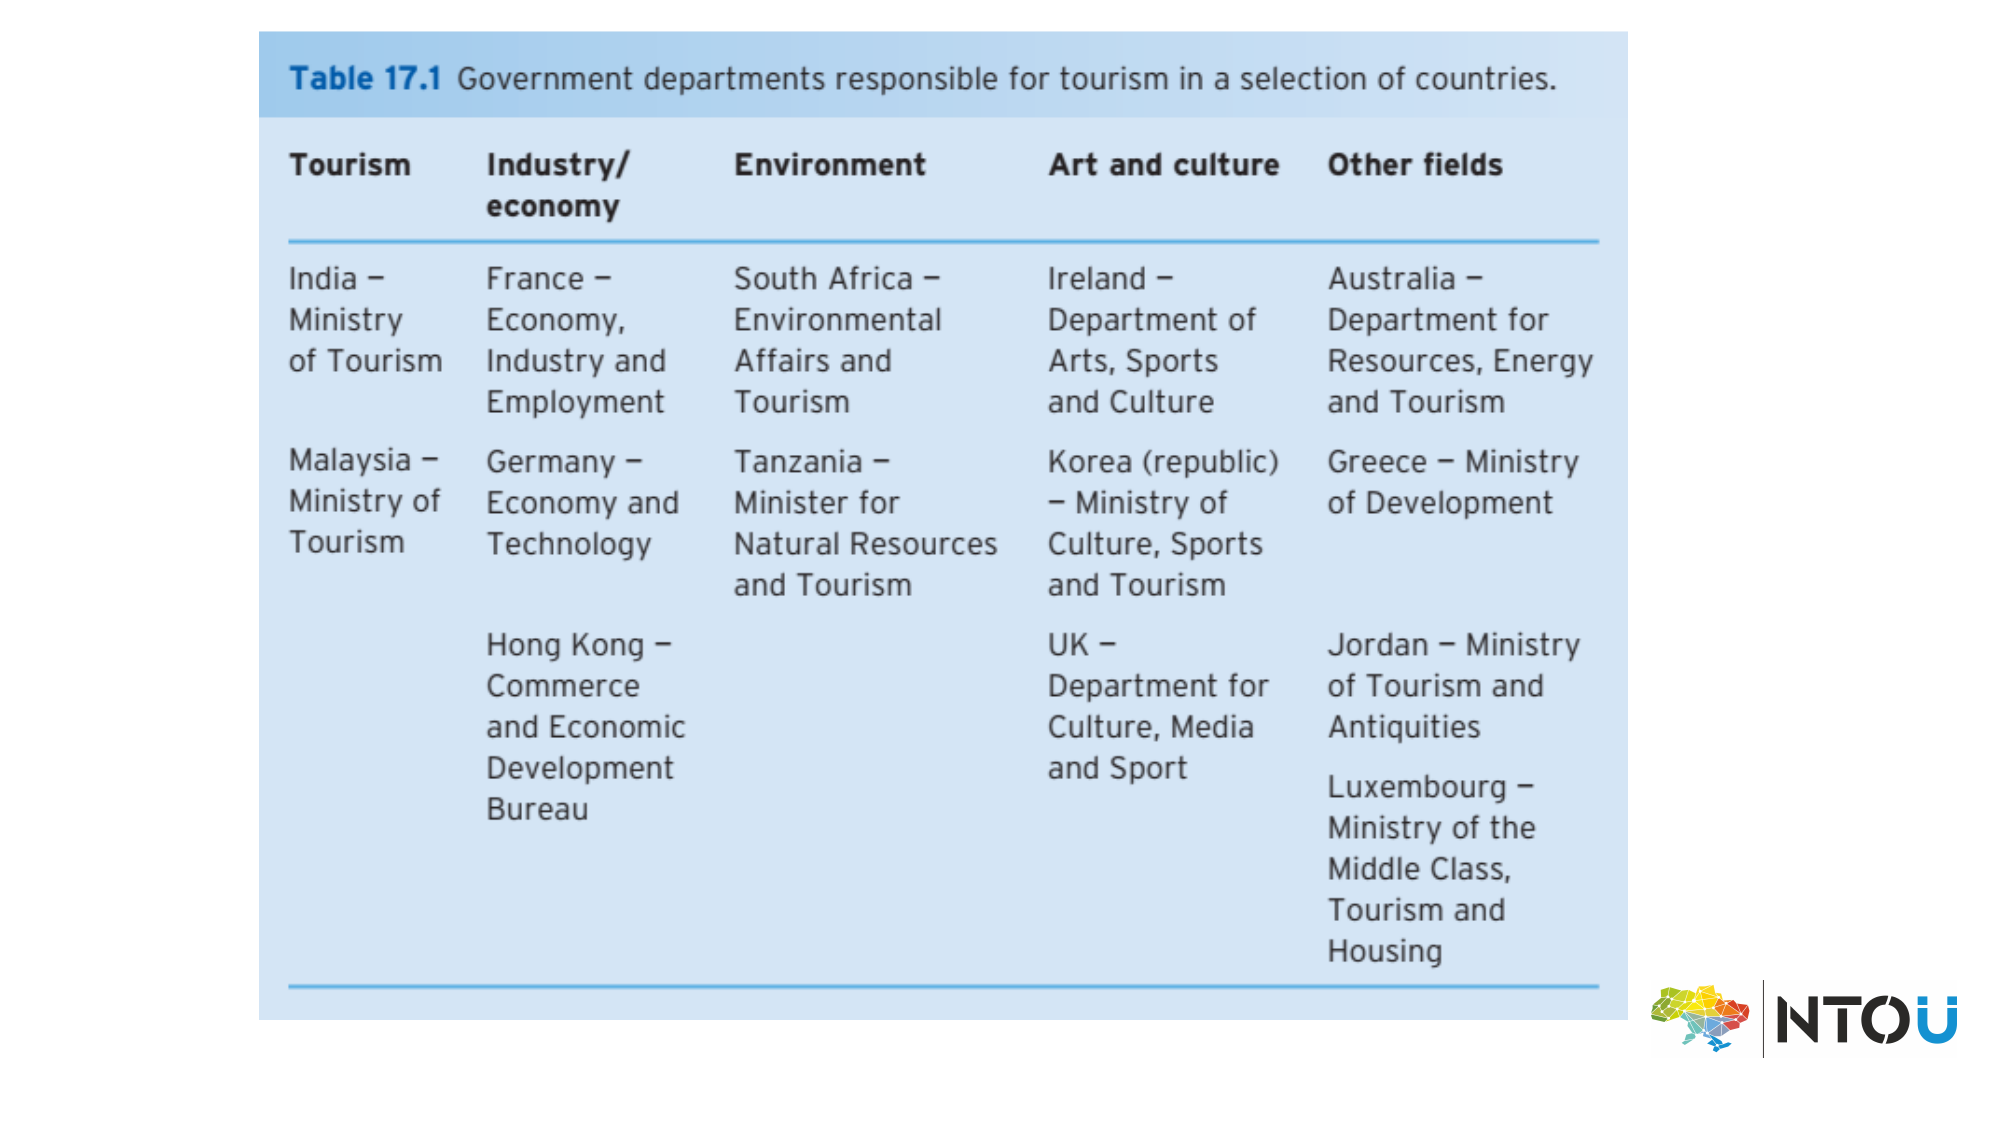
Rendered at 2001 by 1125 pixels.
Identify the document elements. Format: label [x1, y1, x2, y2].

picture [259, 30, 1628, 1020]
picture [1651, 980, 1957, 1058]
